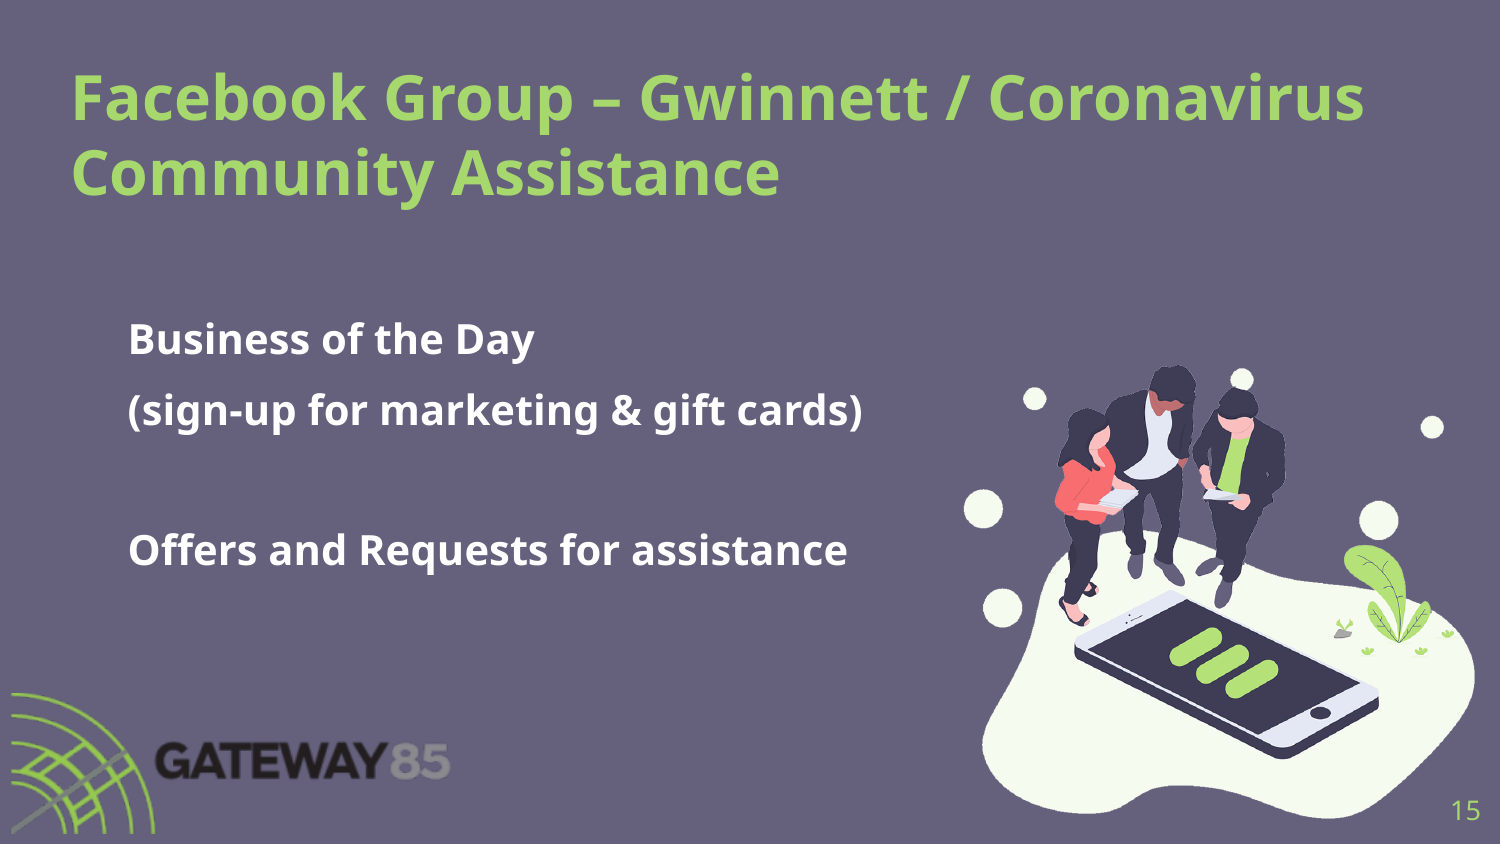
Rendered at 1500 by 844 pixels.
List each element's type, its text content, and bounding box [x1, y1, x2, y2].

text_box Business of the Day (sign-up for marketing & gift cards) Offers and Requests for assistance [127, 305, 872, 550]
slide_number 15 [1391, 779, 1482, 844]
picture [9, 692, 479, 835]
picture [963, 365, 1475, 819]
title Facebook Group – Gwinnett / Coronavirus Community Assistance [70, 217, 1500, 358]
